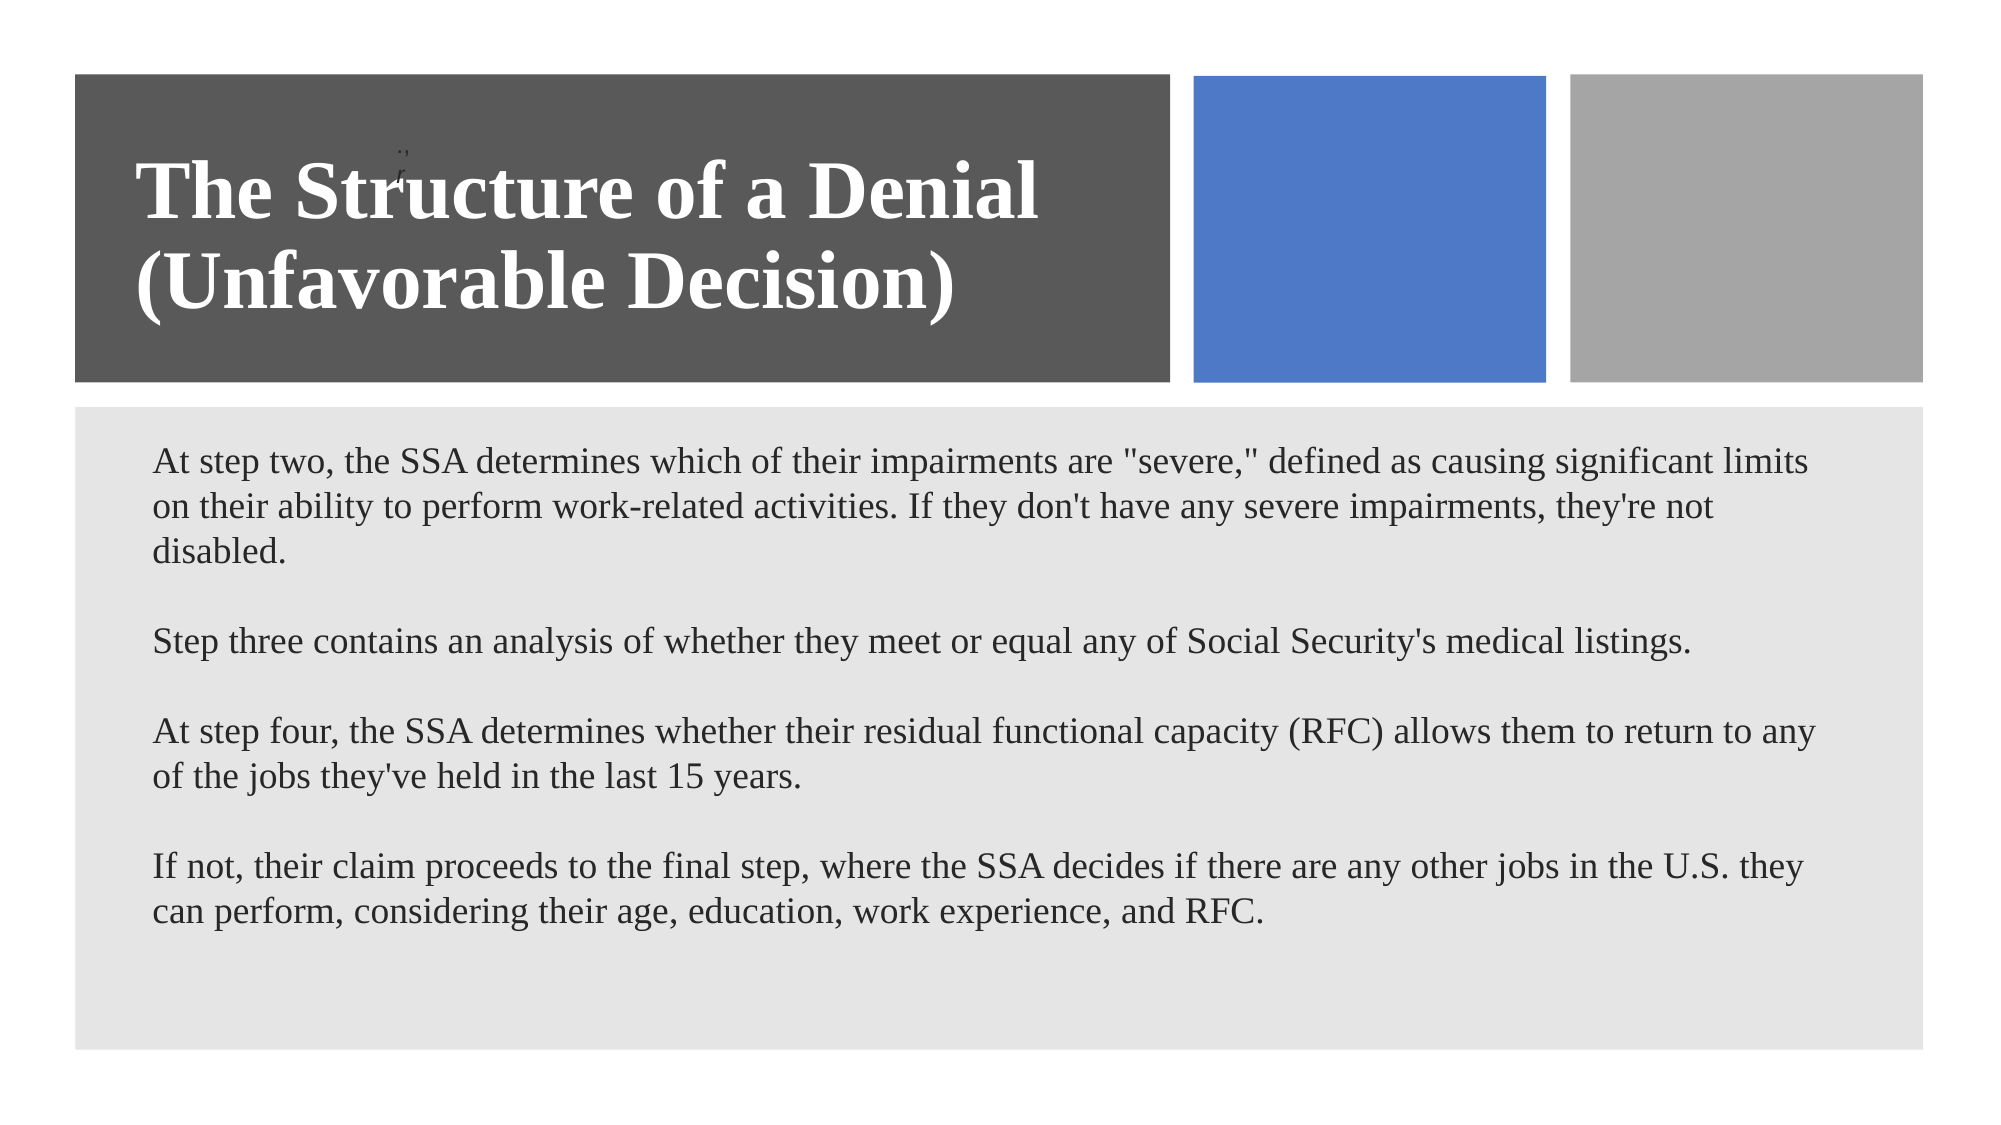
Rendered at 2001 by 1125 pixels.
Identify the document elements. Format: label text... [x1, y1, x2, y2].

text_box [74, 406, 1924, 1051]
text_box [1569, 73, 1924, 383]
text_box [74, 73, 1171, 383]
text_box [1193, 75, 1547, 384]
text_box ., r [396, 128, 417, 157]
list At step two, the SSA determines which of their impairments are "severe," defined as causing significant limits on their ability to perform work-related activities. If they don't have any severe impairments, they're not disabled. Step three contains an analysis of whether they meet or equal any of Social Security's medical listings. At step four, the SSA determines whether their residual functional capacity (RFC) allows them to return to any of the jobs they've held in the last 15 years. If not, their claim proceeds to the final step, where the SSA decides if there are any other jobs in the U.S. they can perform, considering their age, education, work experience, and RFC. [137, 428, 1863, 1031]
title The Structure of a Denial (Unfavorable Decision) [120, 120, 1119, 354]
